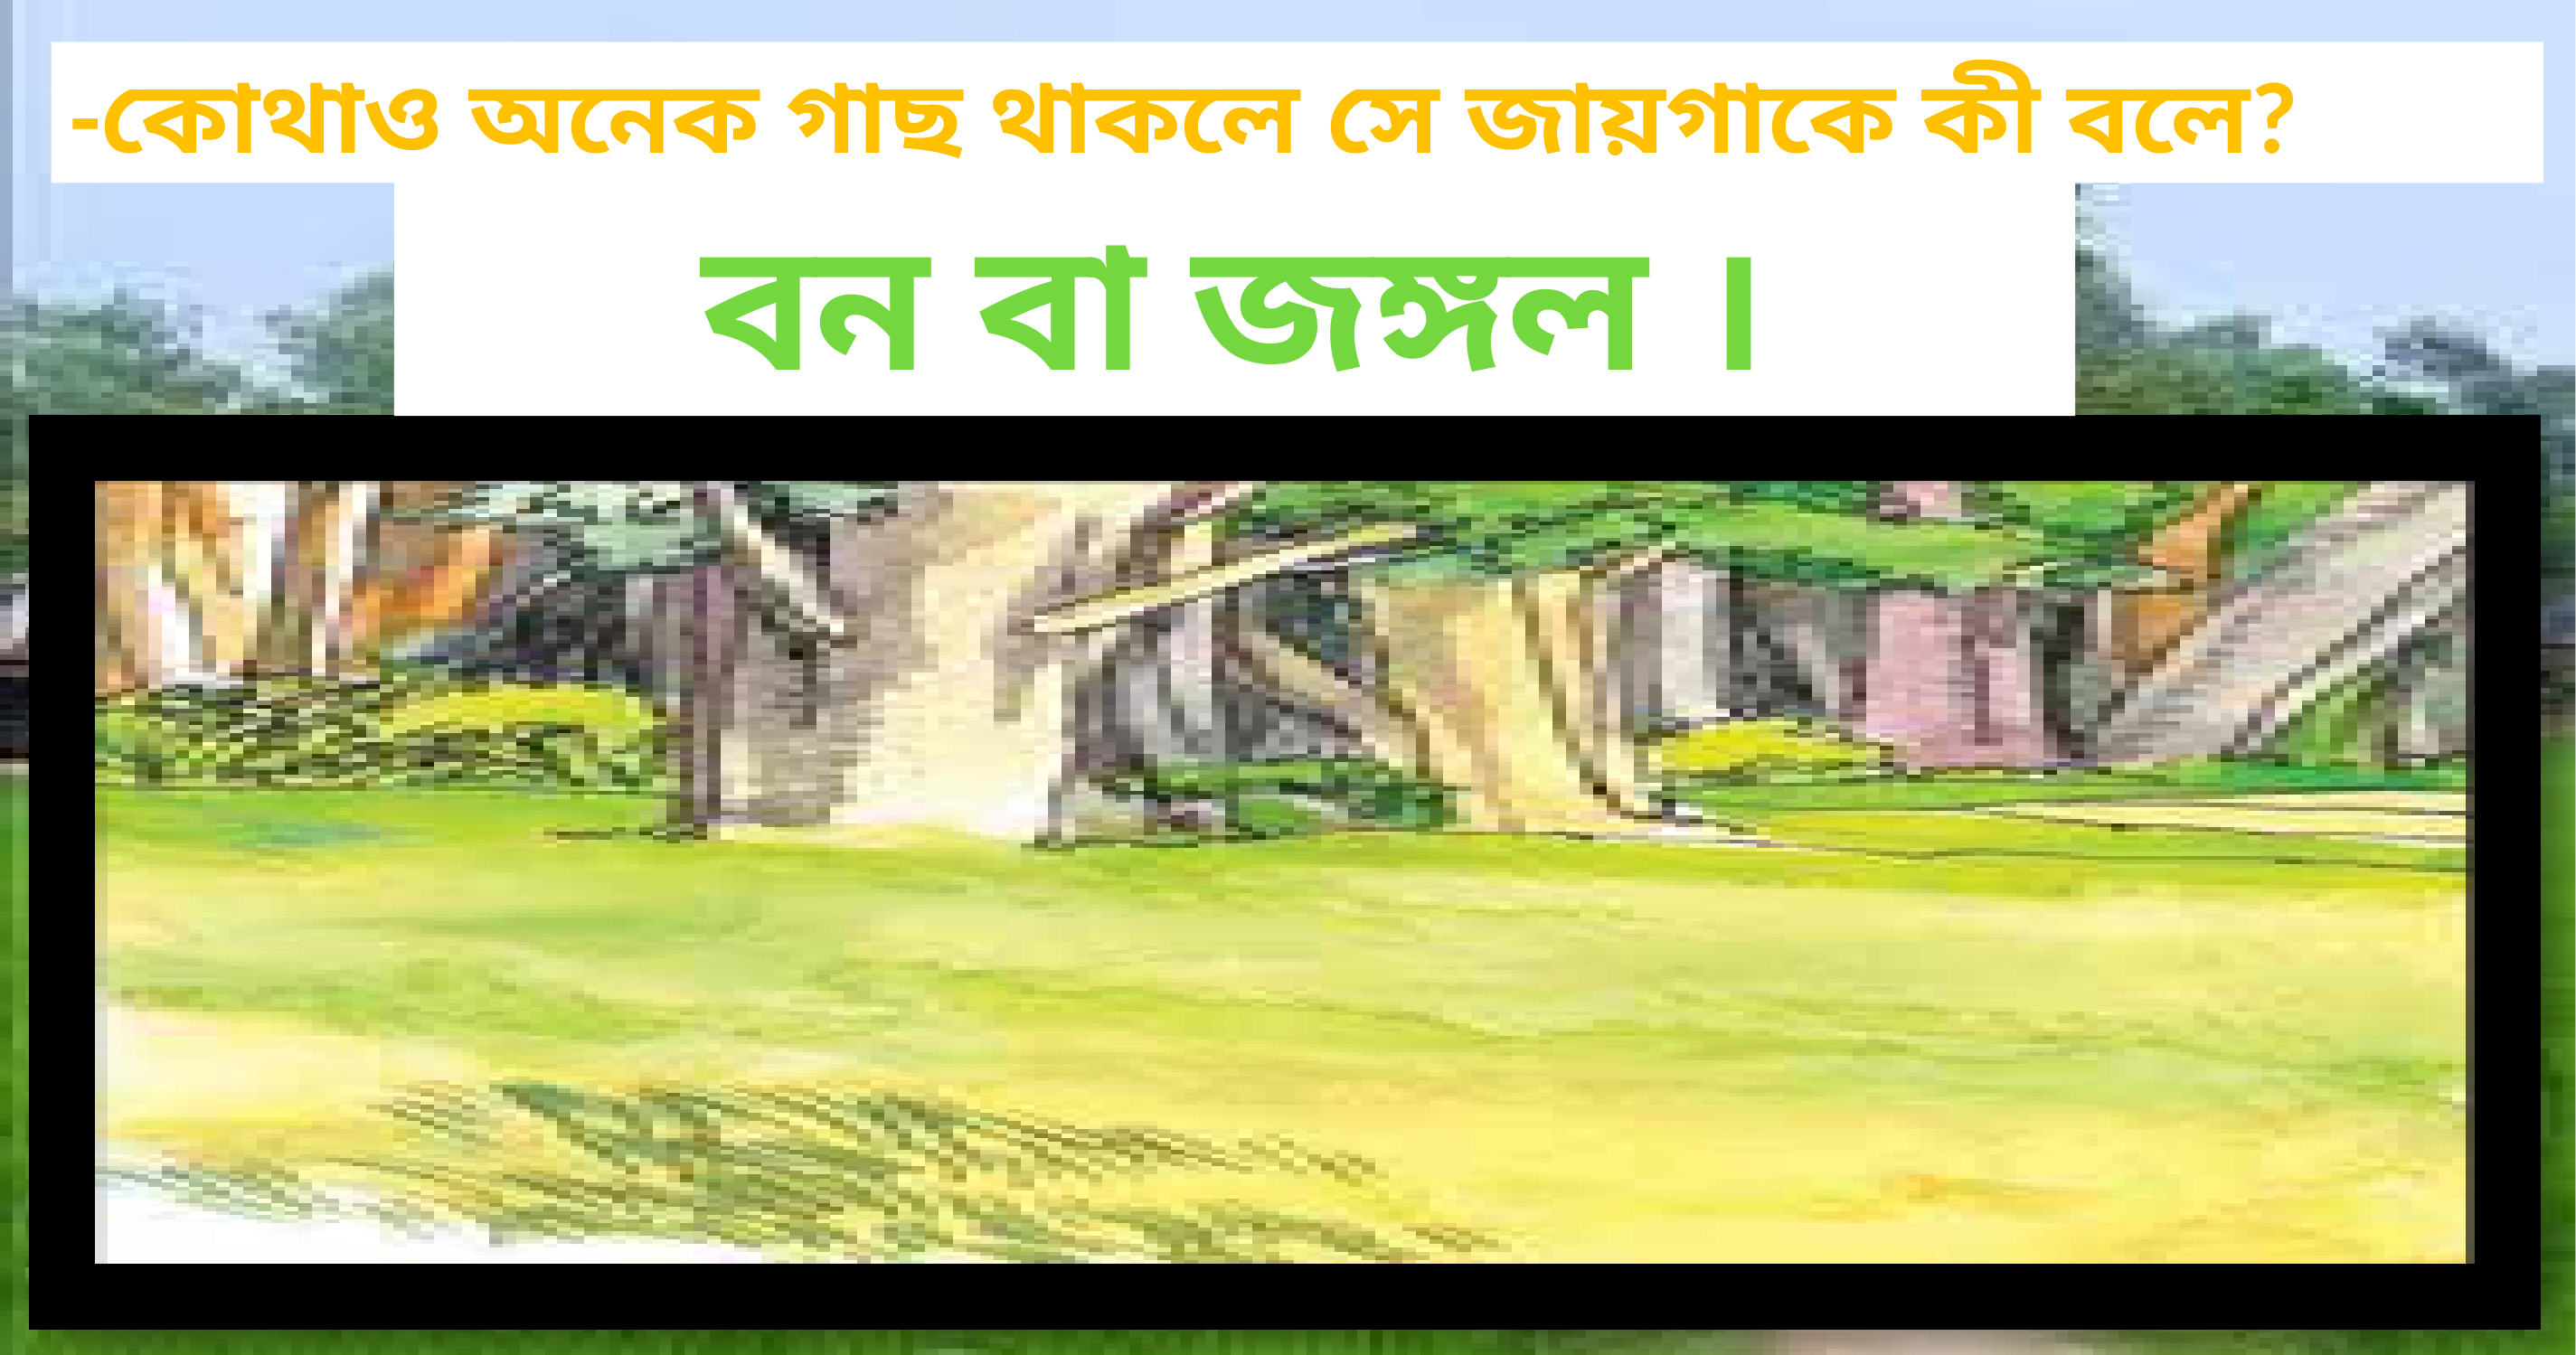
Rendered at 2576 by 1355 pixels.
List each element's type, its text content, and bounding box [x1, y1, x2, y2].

text_box বন বা জঙ্গল । [393, 180, 2076, 417]
picture [0, 0, 2576, 1355]
text_box -কোথাও অনেক গাছ থাকলে সে জায়গাকে কী বলে? [51, 42, 2544, 183]
